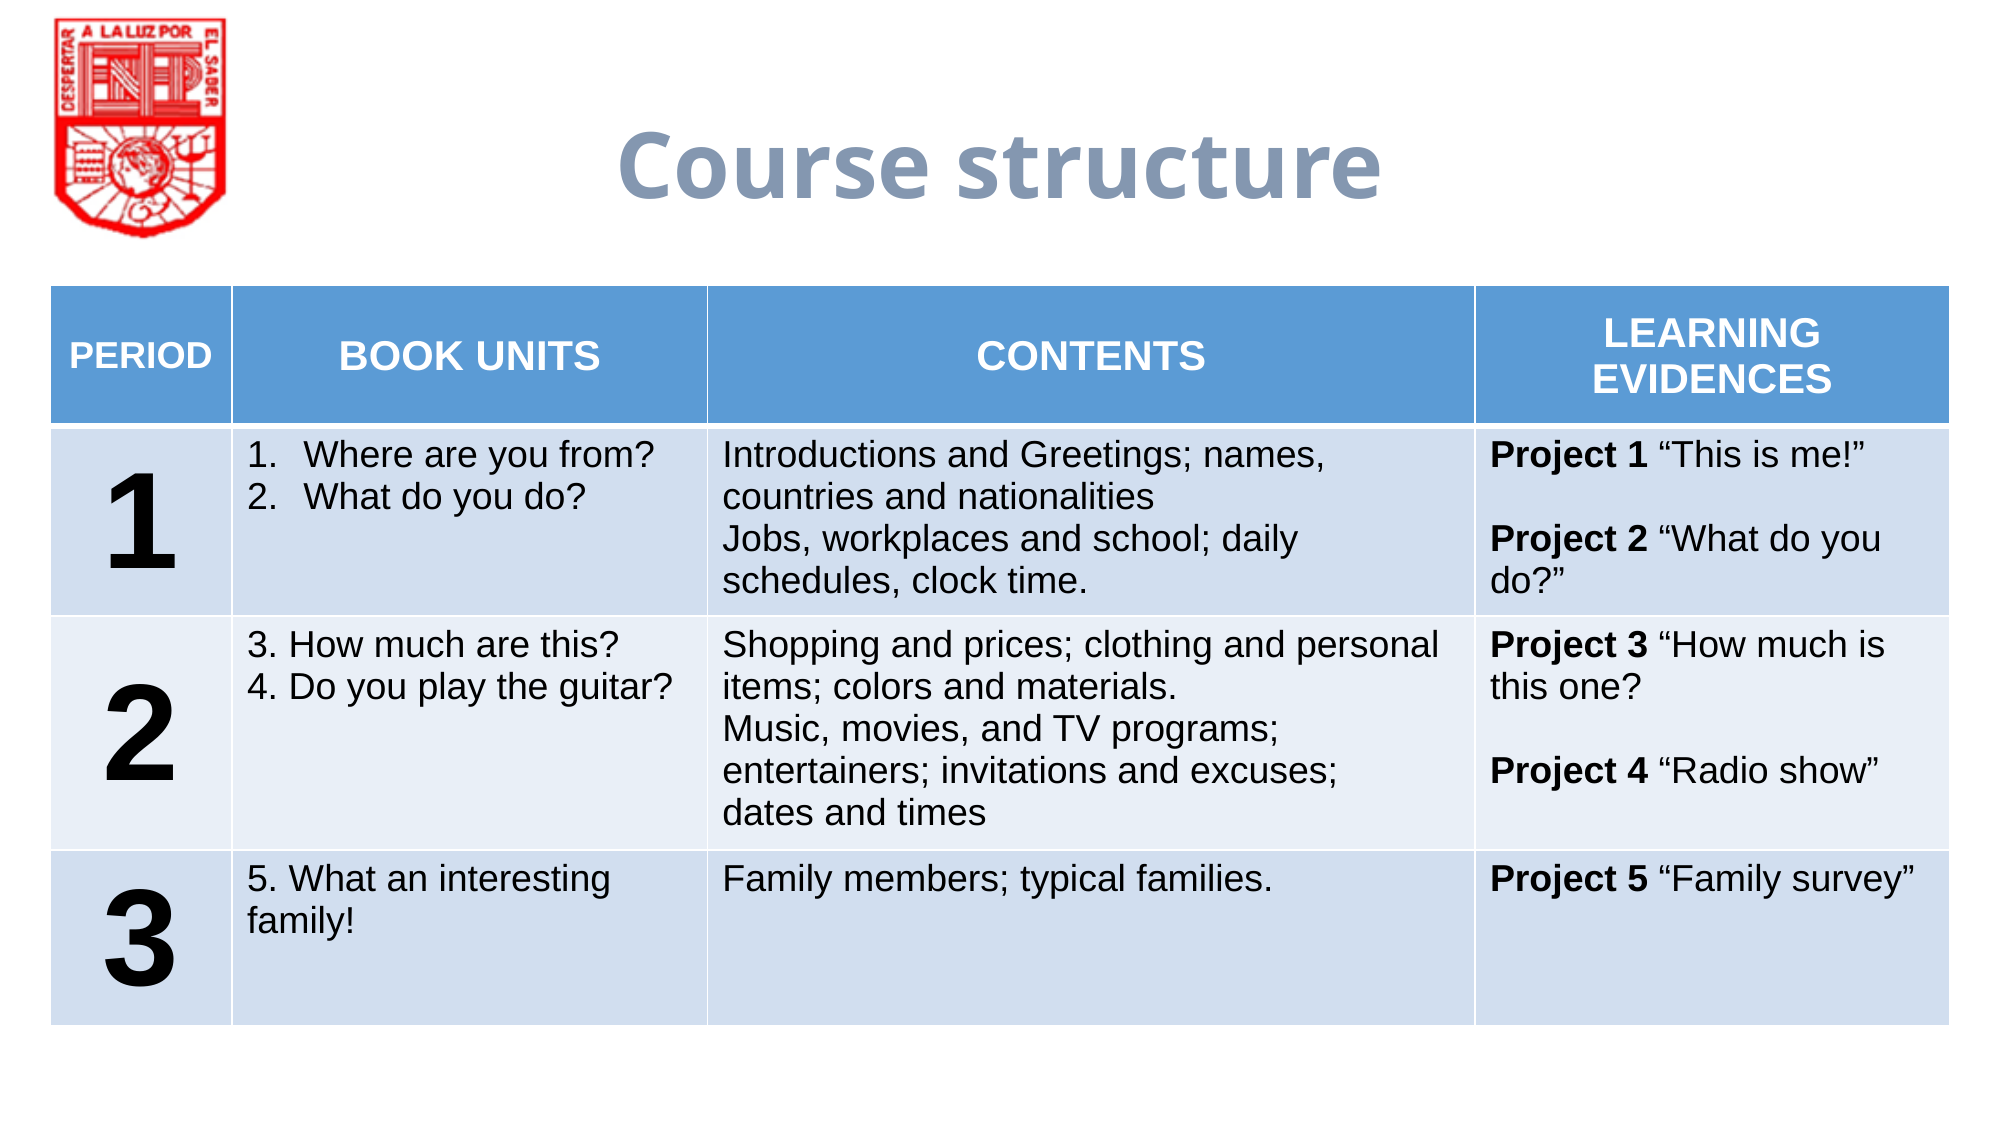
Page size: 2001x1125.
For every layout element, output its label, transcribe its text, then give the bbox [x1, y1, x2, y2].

table_cell Introductions and Greetings; names, countries and nationalities Jobs, workplaces and school; daily schedules, clock time. [708, 429, 1474, 615]
table_cell 2 [51, 617, 231, 849]
table_header BOOK UNITS [233, 286, 707, 423]
table_cell 3. How much are this? 4. Do you play the guitar? [233, 617, 707, 849]
table_cell Shopping and prices; clothing and personal items; colors and materials. Music, movies, and TV programs; entertainers; invitations and excuses; dates and times [708, 617, 1474, 849]
table_header LEARNING EVIDENCES [1476, 286, 1949, 423]
title Course structure [137, 59, 1863, 278]
table_header CONTENTS [708, 286, 1474, 423]
table_cell Project 3 “How much is this one? Project 4 “Radio show” [1476, 617, 1949, 849]
table_cell 3 [51, 851, 231, 1025]
table_cell Project 1 “This is me!” Project 2 “What do you do?” [1476, 429, 1949, 615]
table_cell Where are you from? What do you do? [233, 429, 707, 615]
table_header PERIOD [51, 286, 231, 423]
table_cell 5. What an interesting family! [233, 851, 707, 1025]
table_cell Project 5 “Family survey” [1476, 851, 1949, 1025]
table_cell Family members; typical families. [708, 851, 1474, 1025]
table_cell 1 [51, 429, 231, 615]
picture [42, 2, 241, 250]
